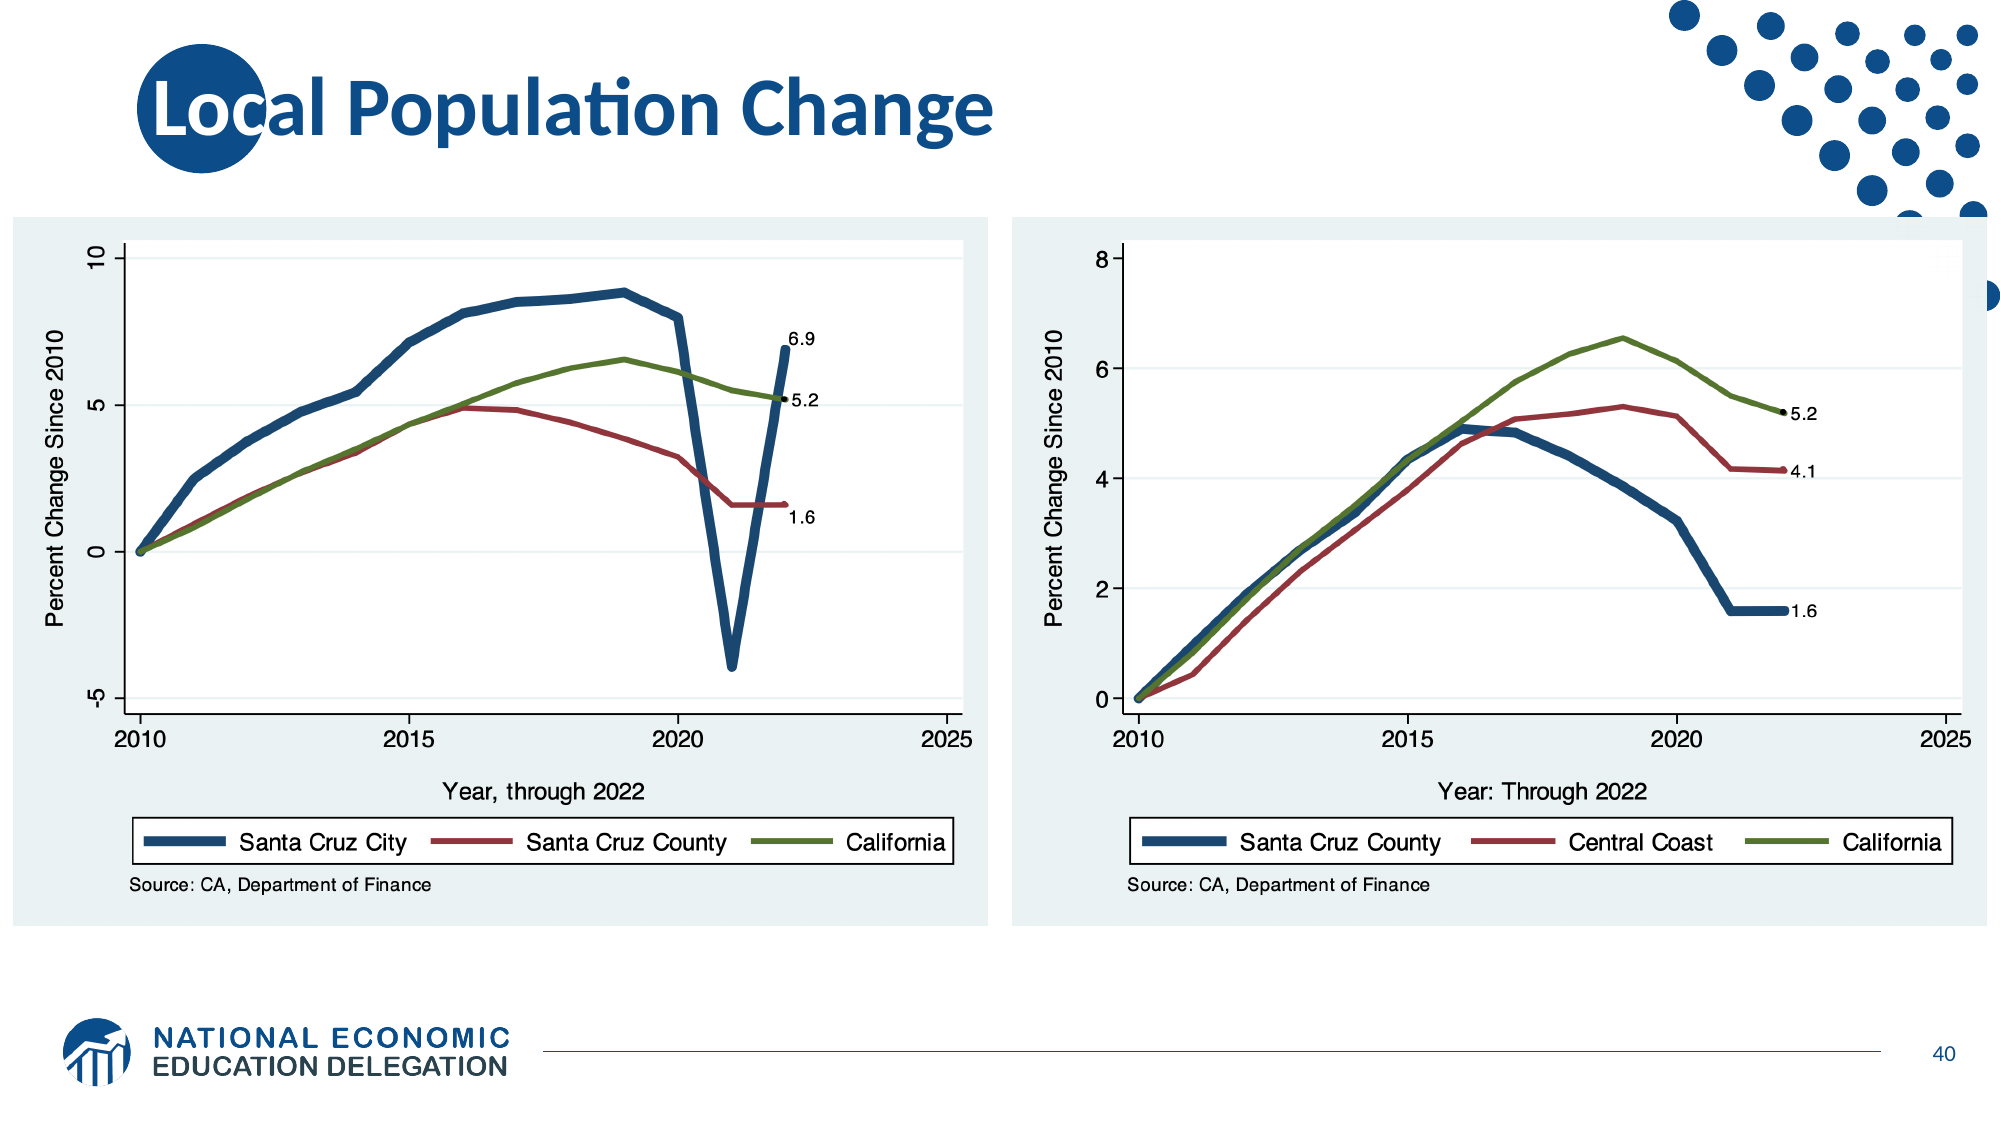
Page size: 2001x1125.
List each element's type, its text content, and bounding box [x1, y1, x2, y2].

picture [55, 1013, 520, 1091]
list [13, 217, 988, 926]
title Local Population Change [137, 0, 1863, 218]
slide_number 40 [1521, 1022, 1972, 1082]
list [1012, 217, 1987, 926]
